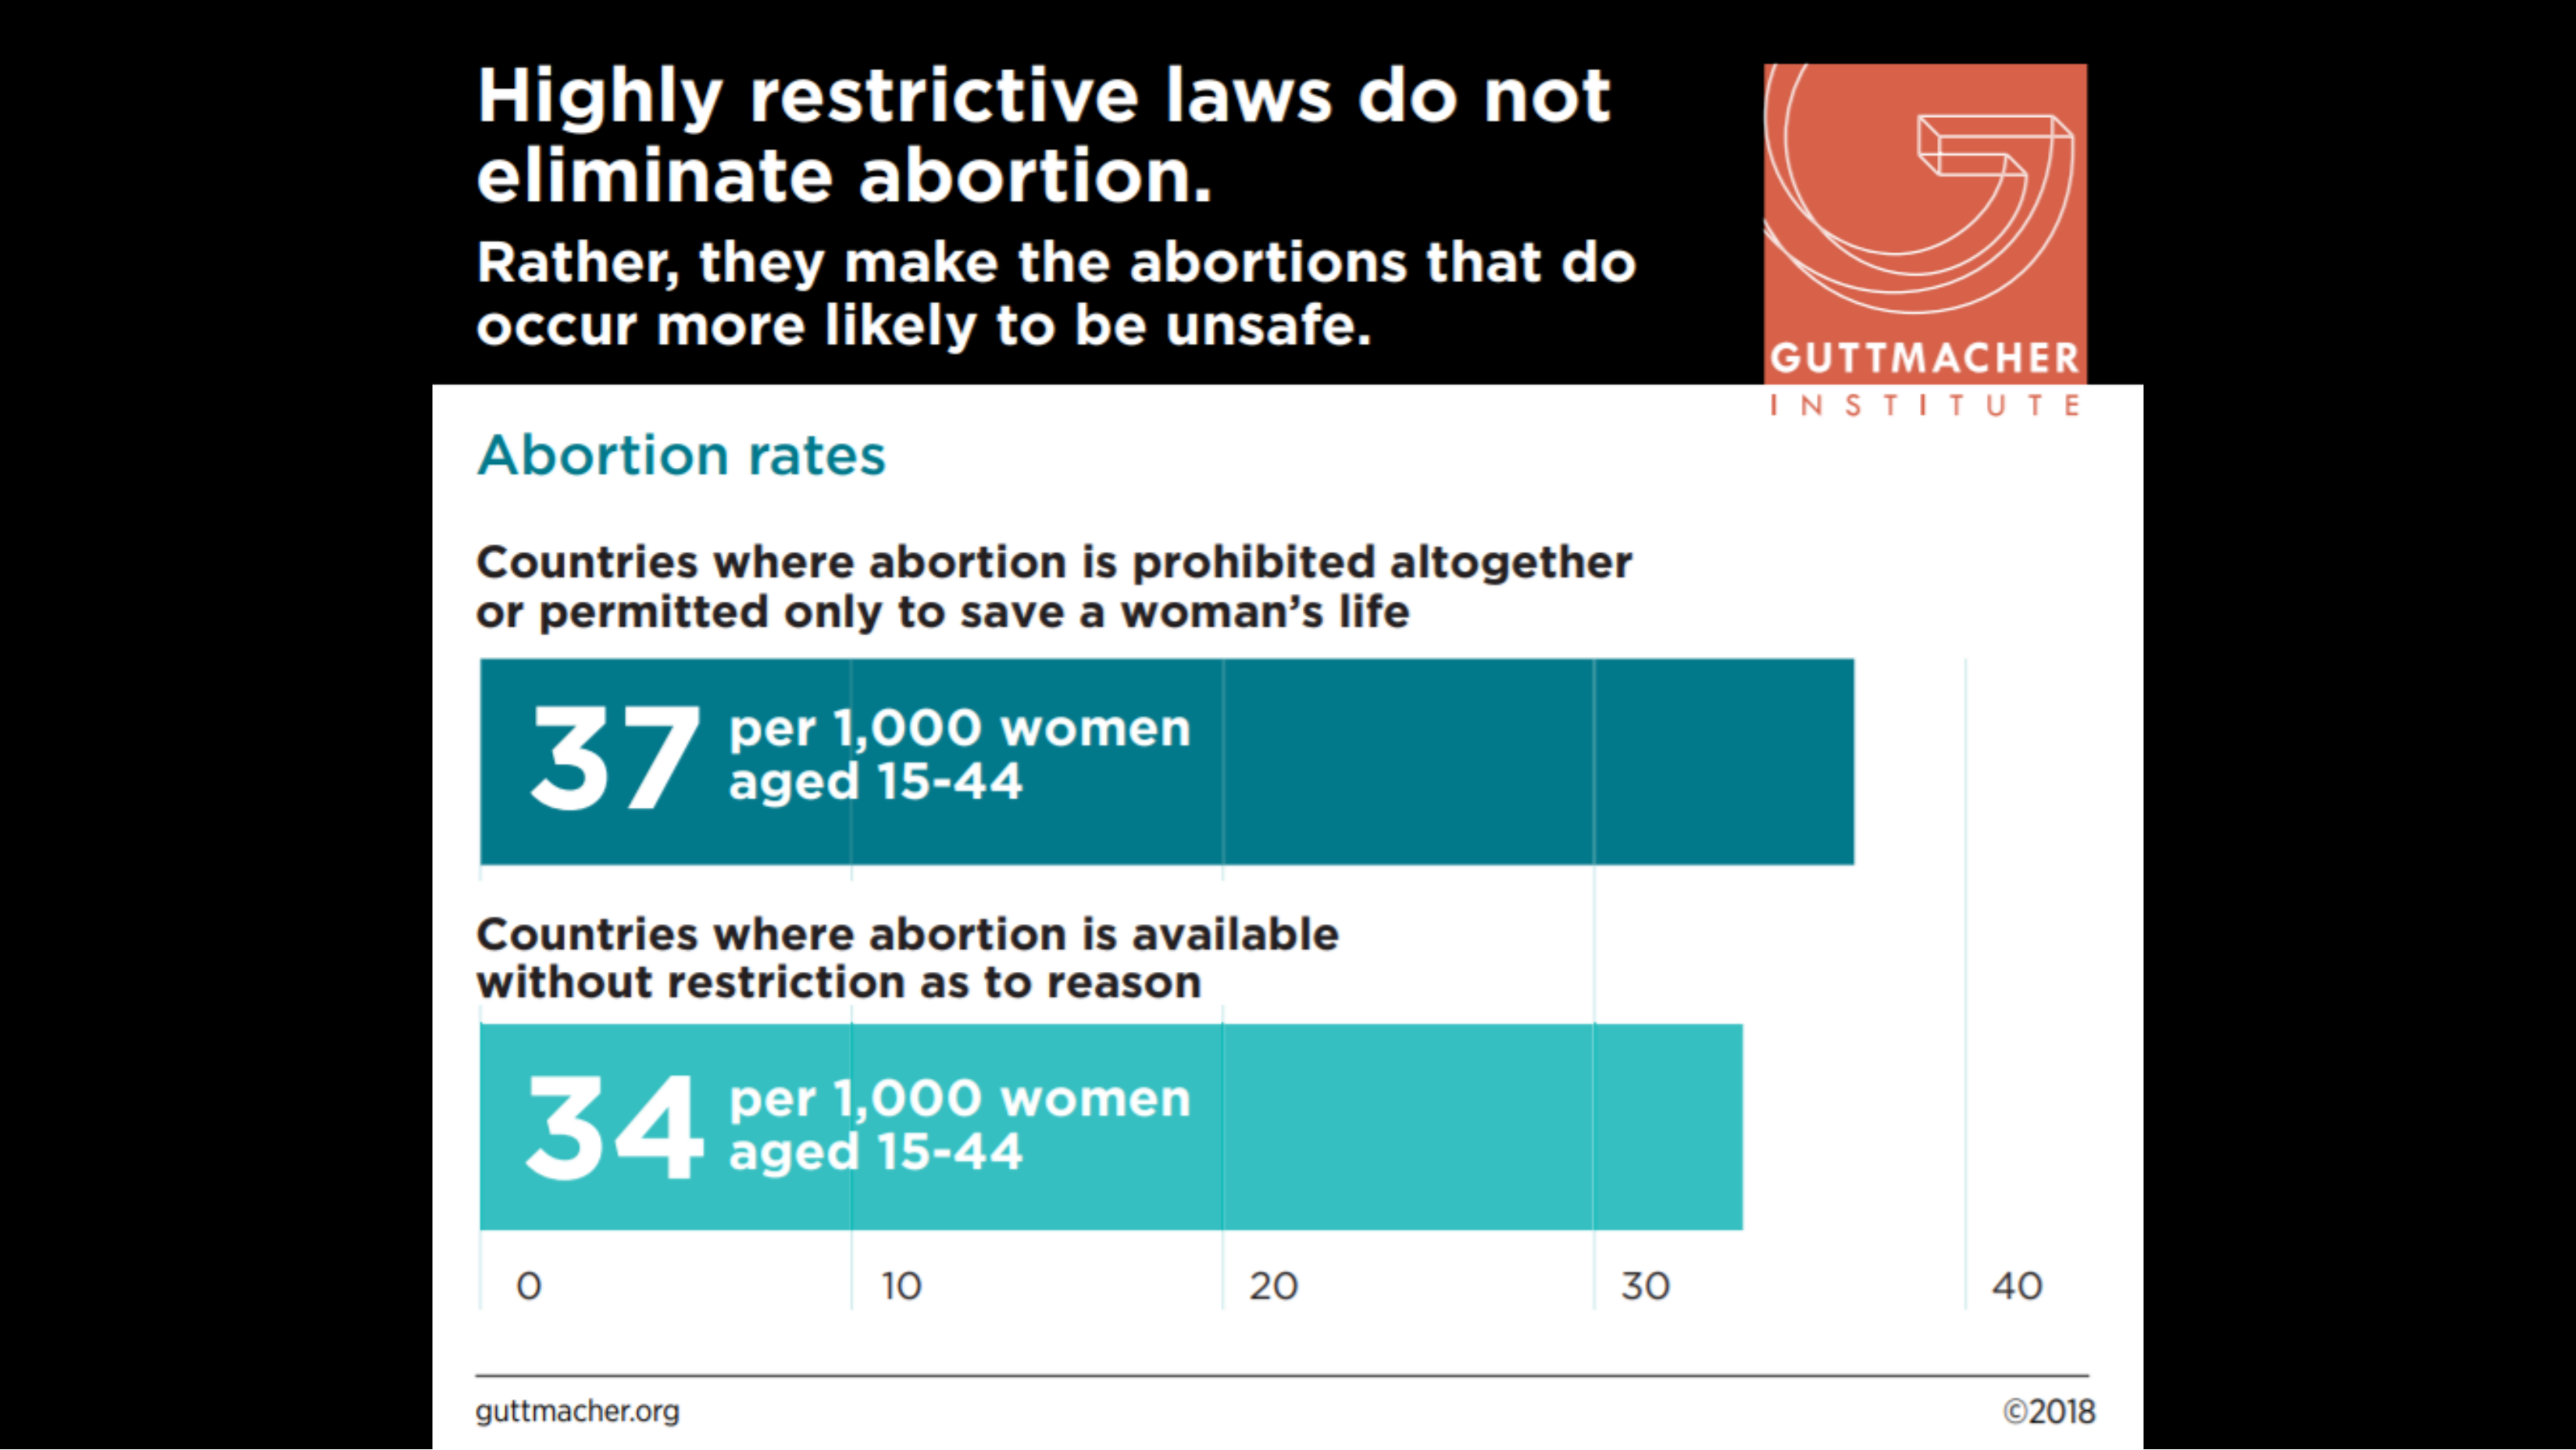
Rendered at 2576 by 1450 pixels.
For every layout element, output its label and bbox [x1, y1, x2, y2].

list [432, 22, 2144, 1450]
